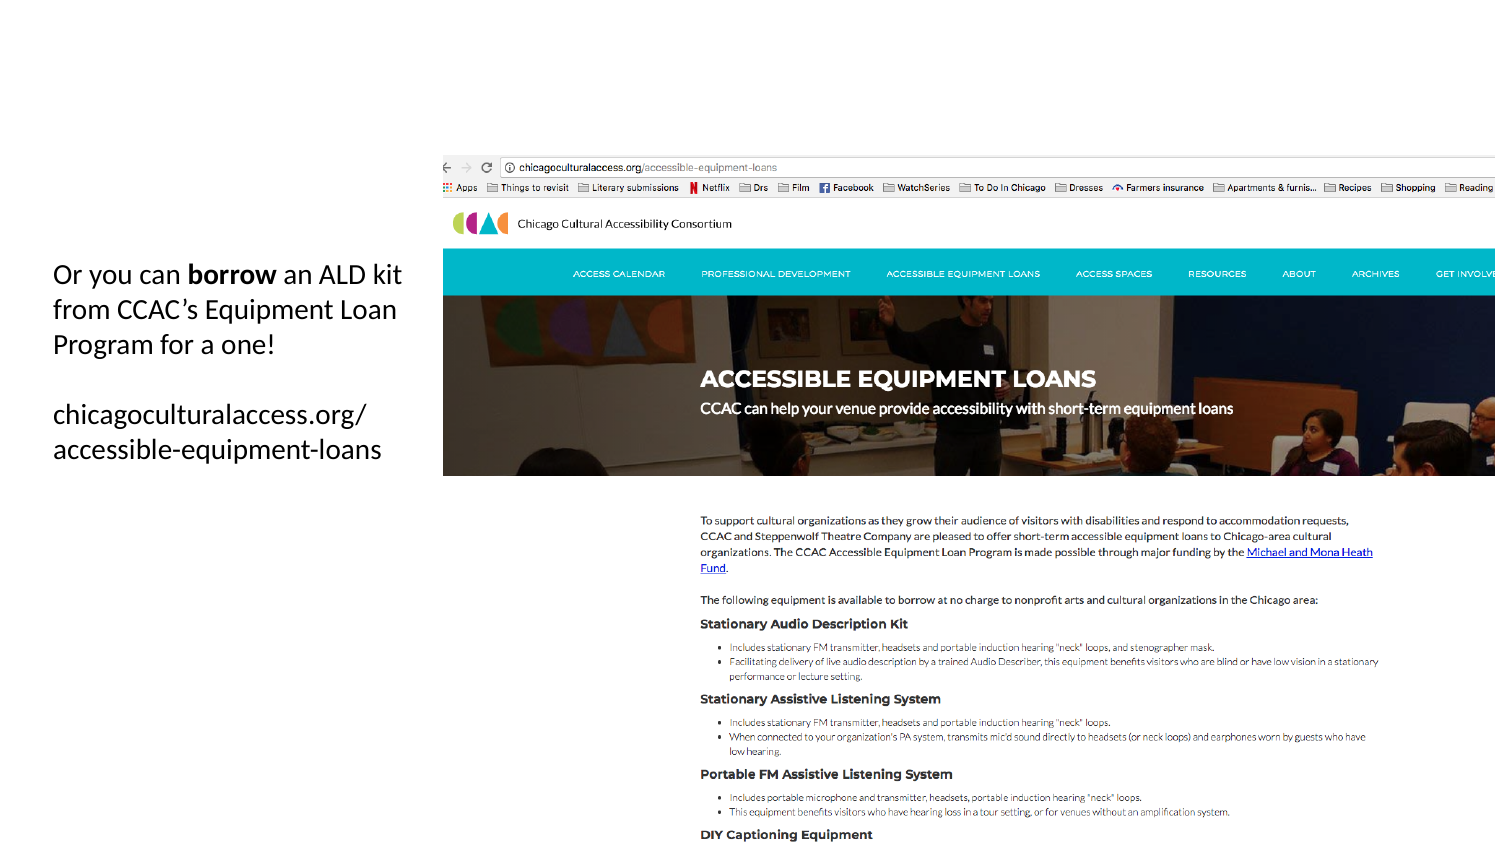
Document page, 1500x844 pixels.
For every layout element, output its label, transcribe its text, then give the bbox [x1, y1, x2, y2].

text_box Or you can borrow an ALD kit from CCAC’s Equipment Loan Program for a one! chicagoculturalaccess.org/ accessible-equipment-loans [38, 170, 438, 838]
picture [443, 155, 1495, 844]
